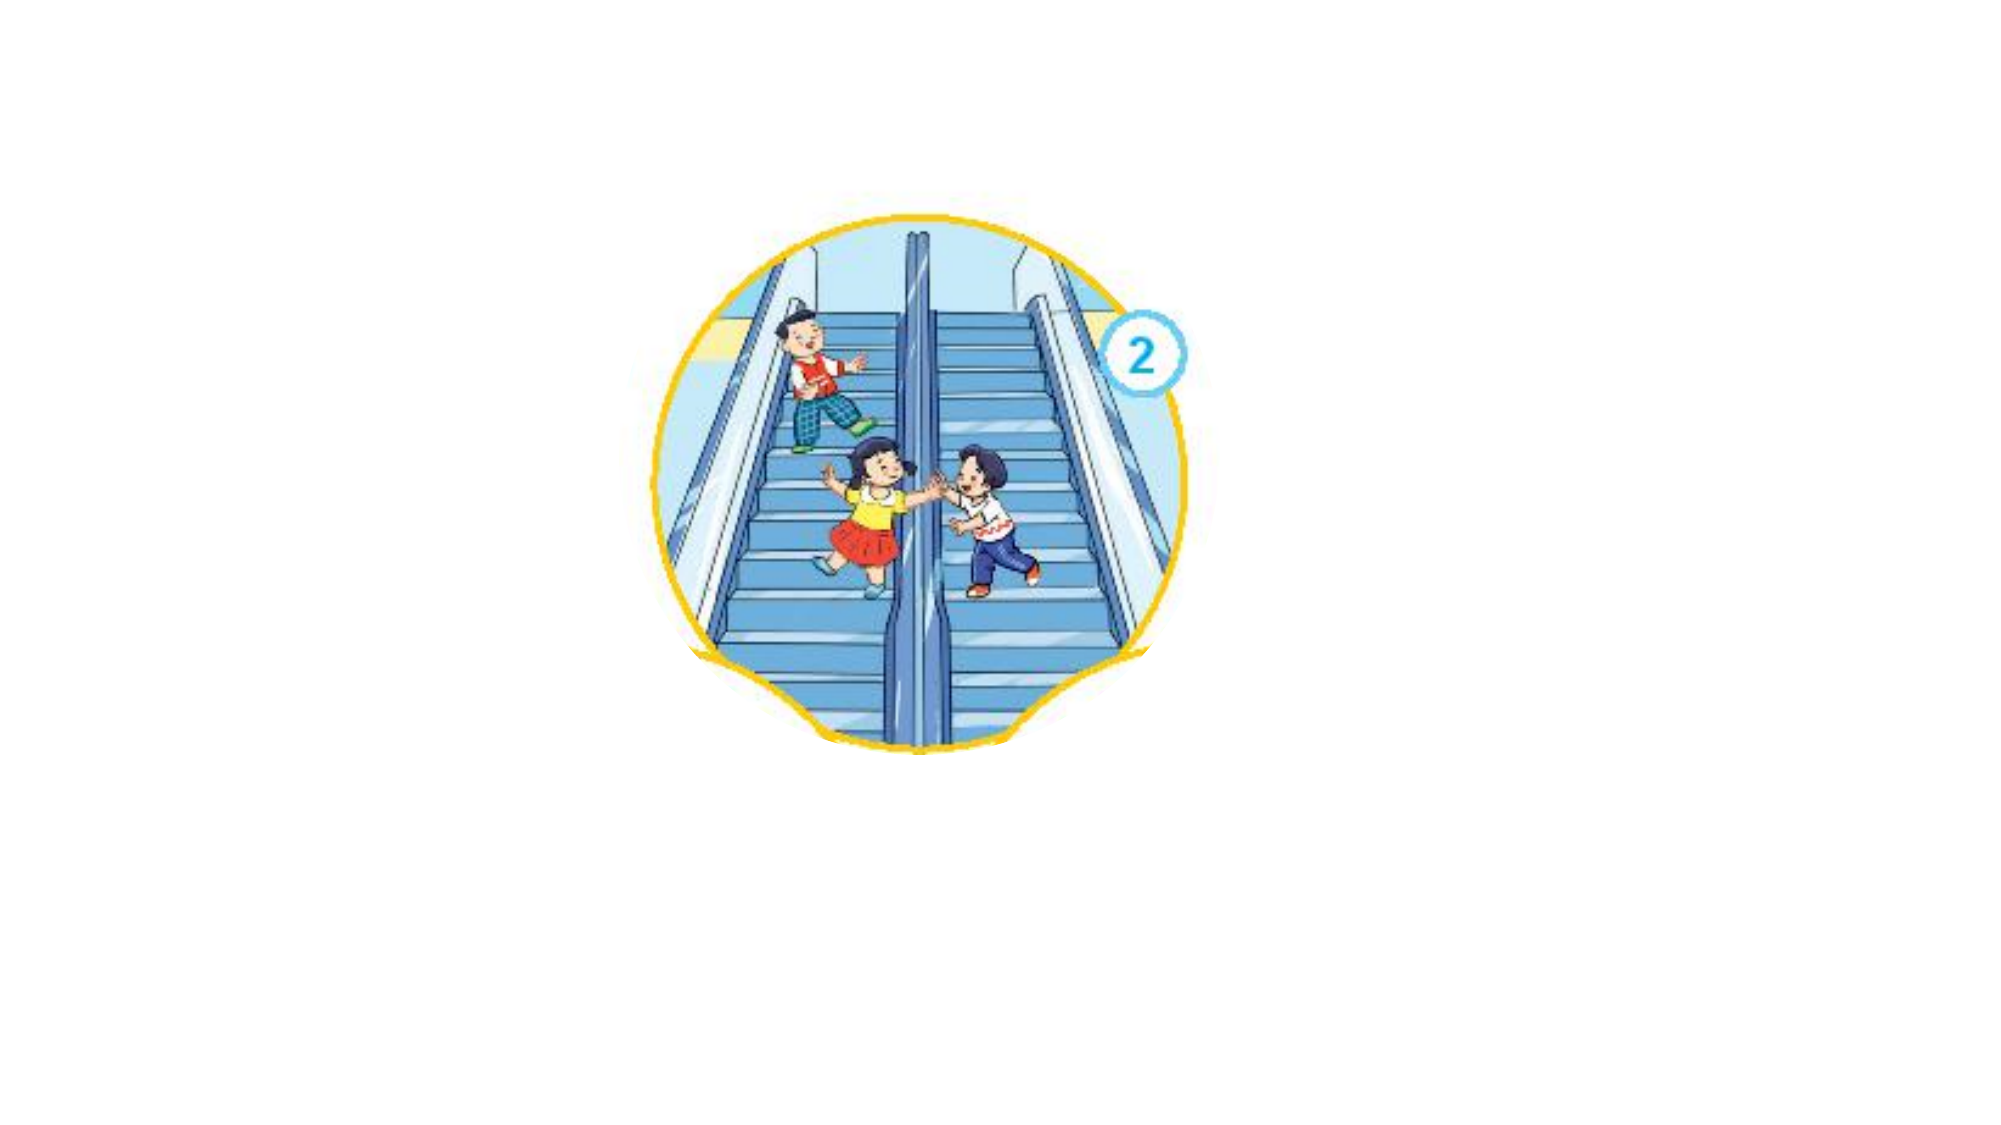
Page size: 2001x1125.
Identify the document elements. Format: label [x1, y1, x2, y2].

picture [618, 154, 1220, 755]
